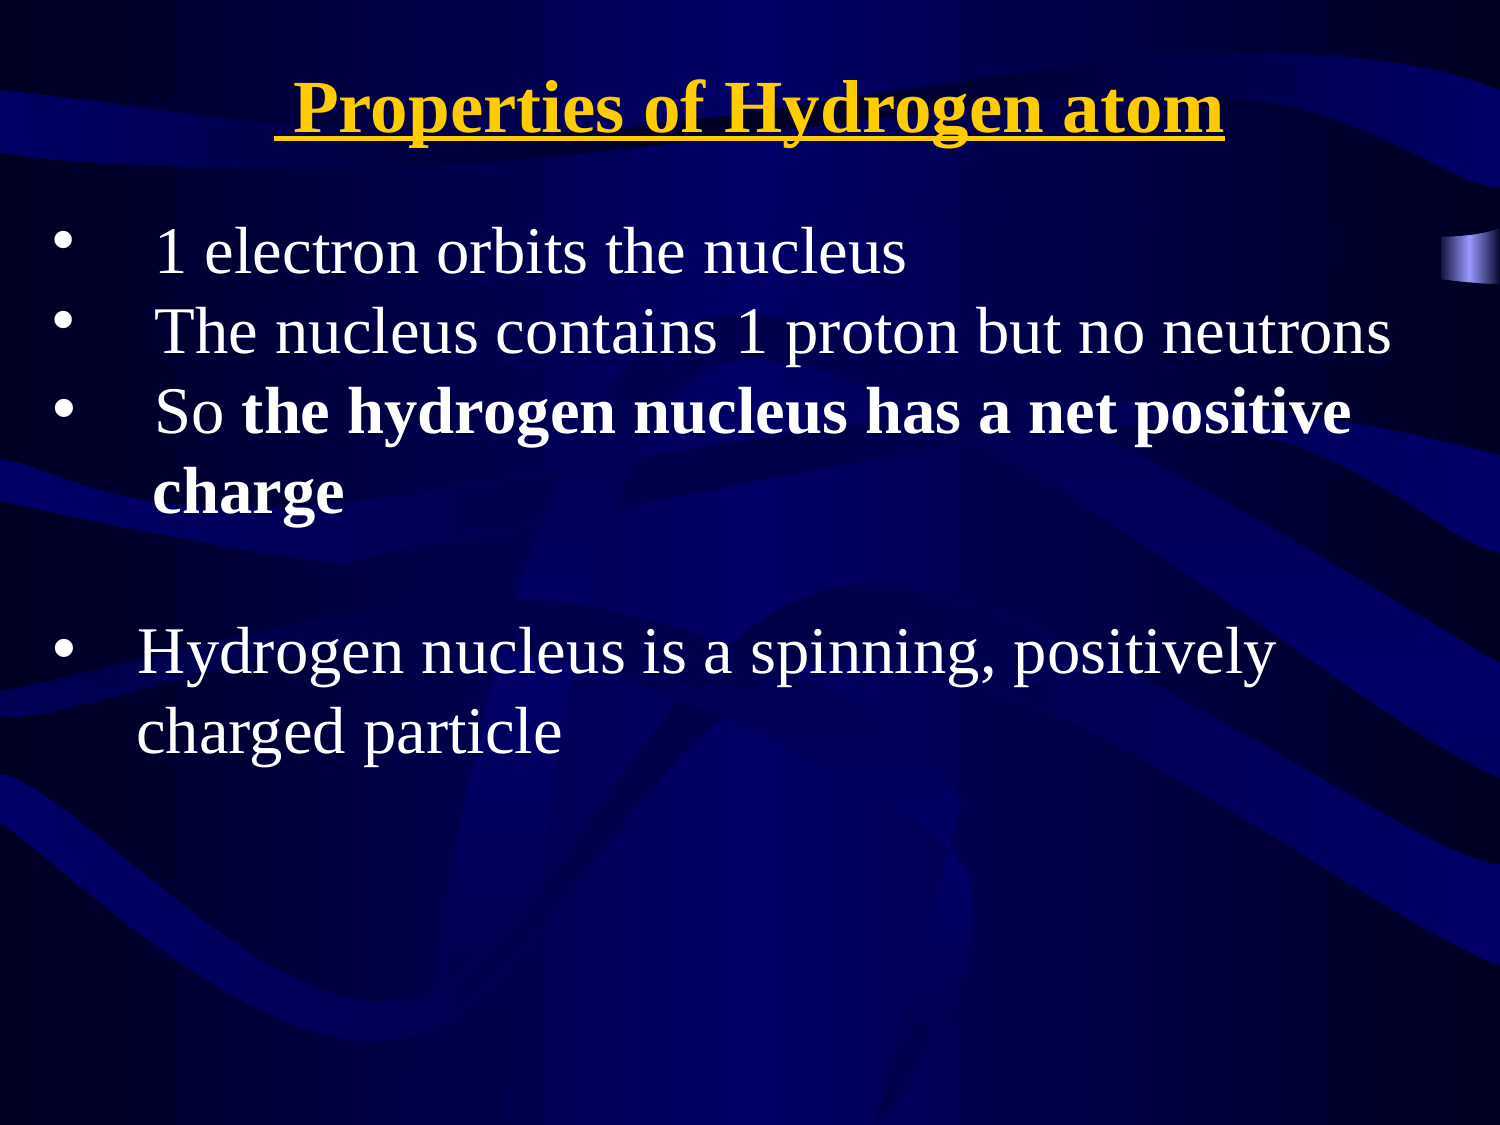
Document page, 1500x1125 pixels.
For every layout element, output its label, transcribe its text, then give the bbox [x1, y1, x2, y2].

text_box Properties of Hydrogen atom 1 electron orbits the nucleus The nucleus contains 1 proton but no neutrons So the hydrogen nucleus has a net positive charge Hydrogen nucleus is a spinning, positively charged particle [37, 49, 1463, 935]
